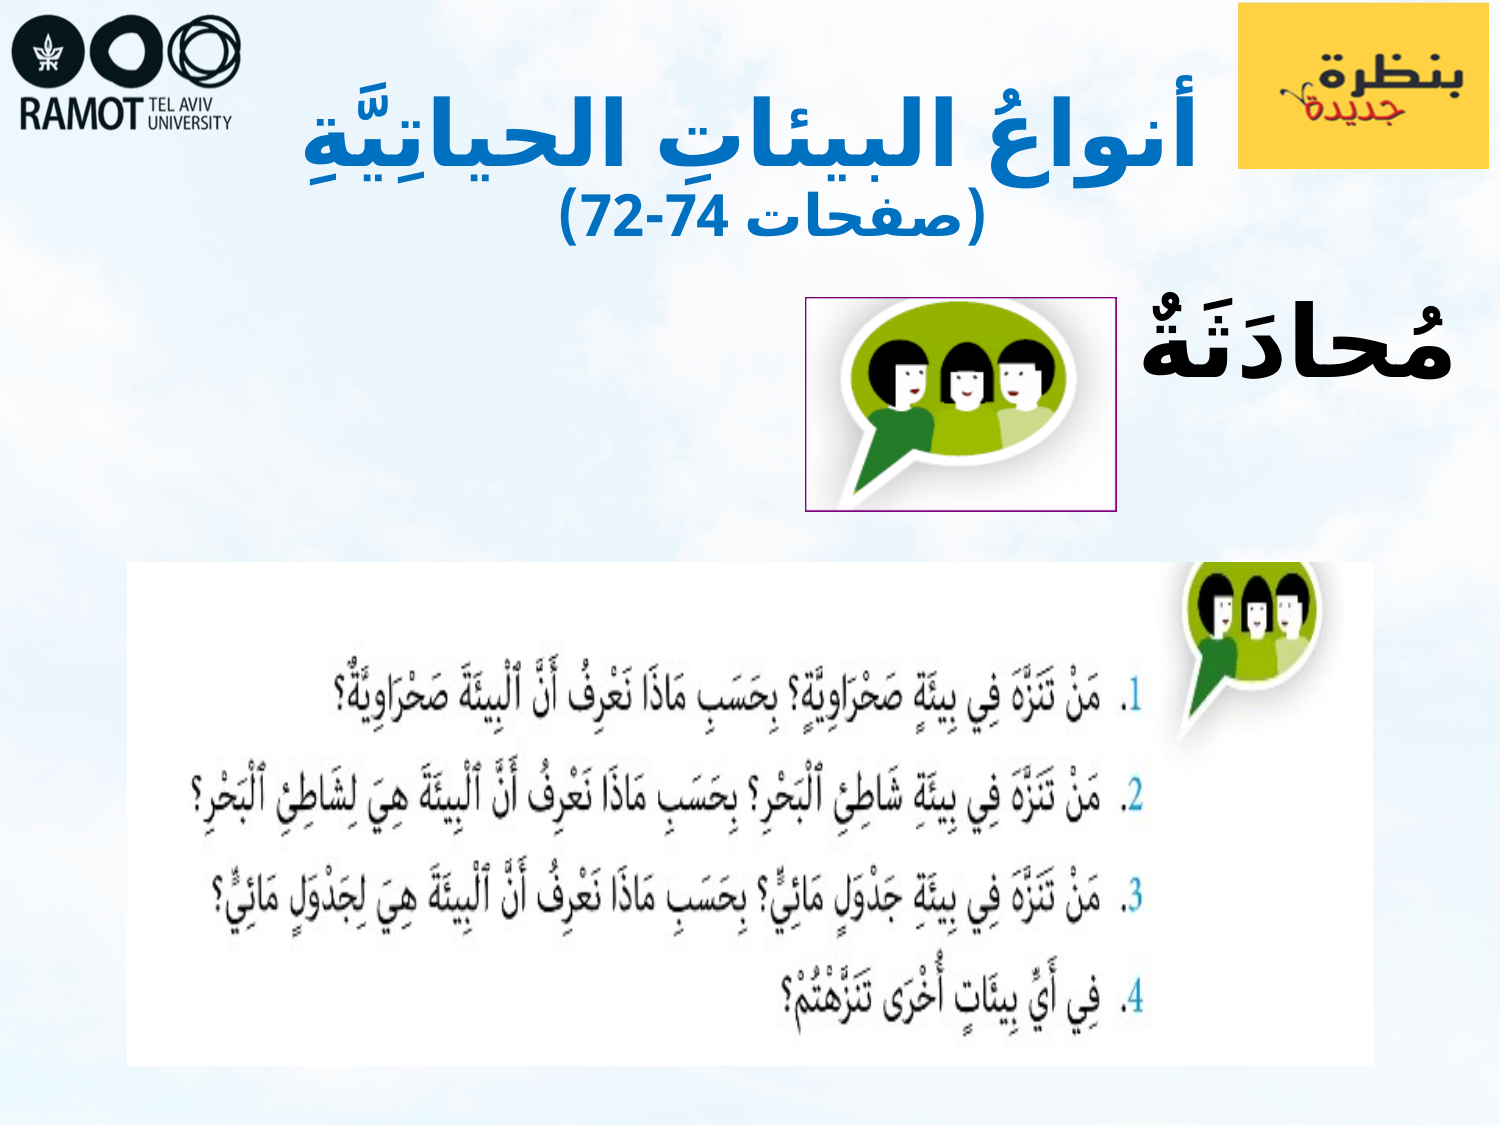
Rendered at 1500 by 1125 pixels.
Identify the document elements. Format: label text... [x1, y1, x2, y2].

picture [1238, 2, 1489, 169]
picture [0, 0, 254, 143]
title أنواعُ البيئاتِ الحياتِيَّةِ (صفحات 74-72) [103, 59, 1397, 278]
picture [805, 297, 1117, 512]
list مُحادَثَةٌ [195, 283, 1489, 998]
picture [127, 562, 1373, 1066]
